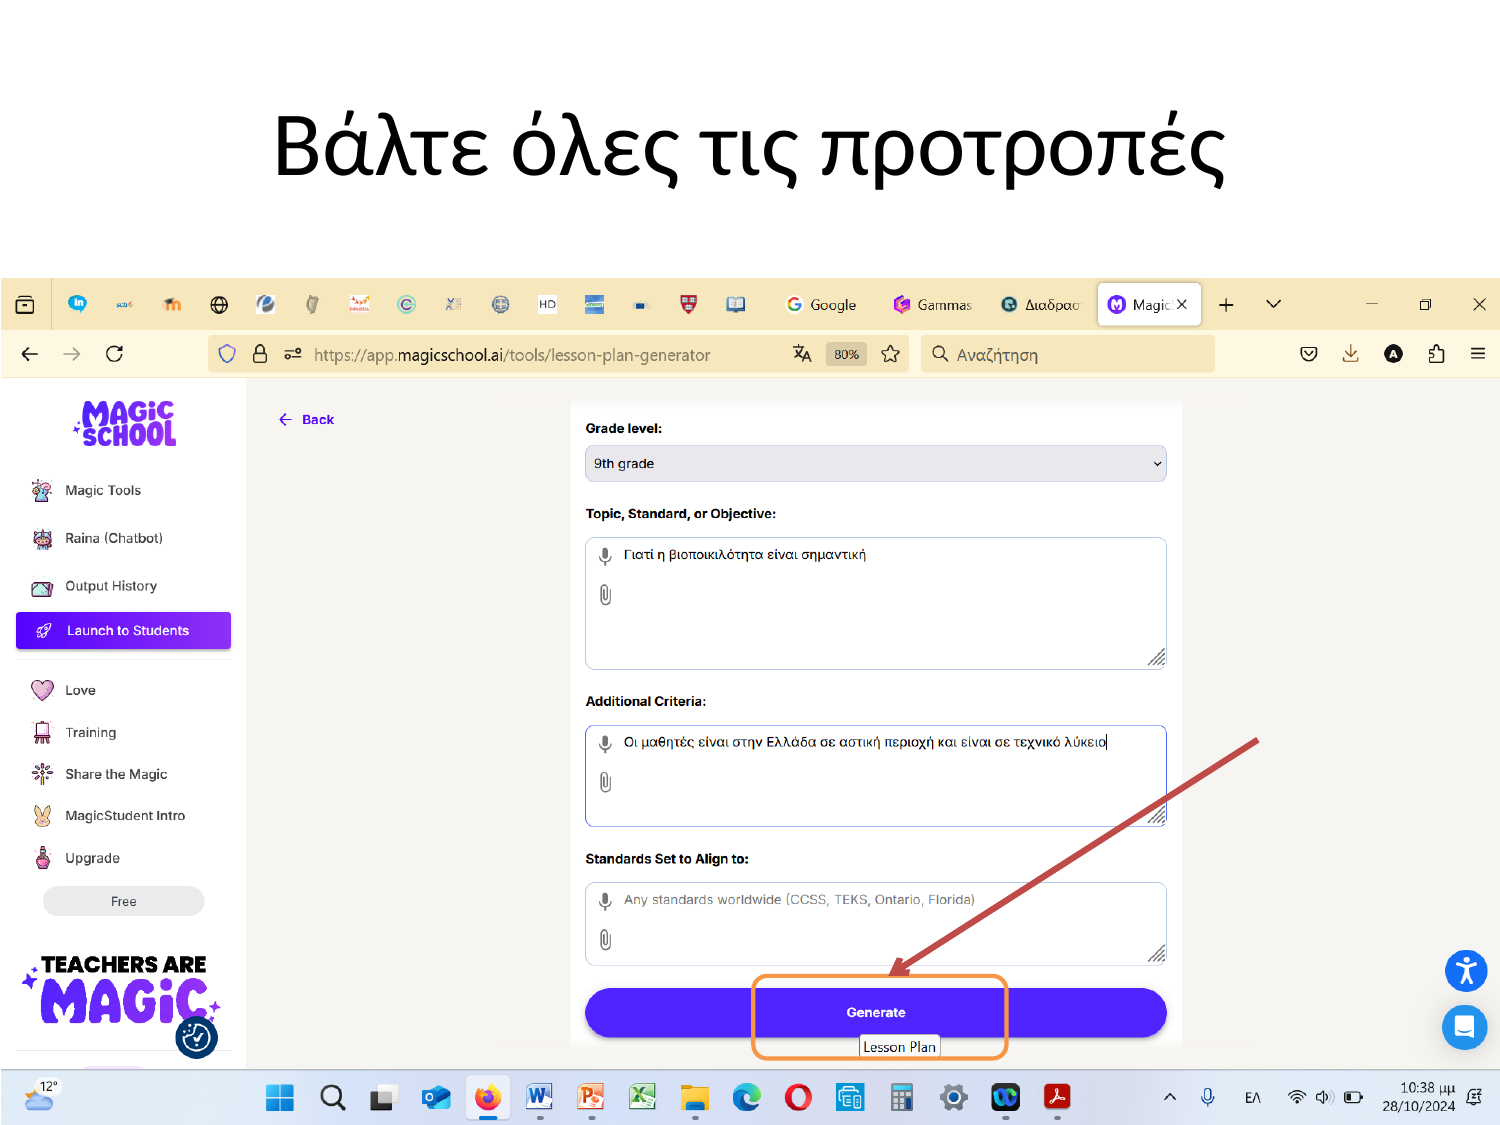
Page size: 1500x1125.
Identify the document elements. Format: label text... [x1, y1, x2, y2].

picture [0, 278, 1500, 1125]
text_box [888, 739, 1259, 977]
title Βάλτε όλες τις προτροπές [75, 45, 1425, 233]
